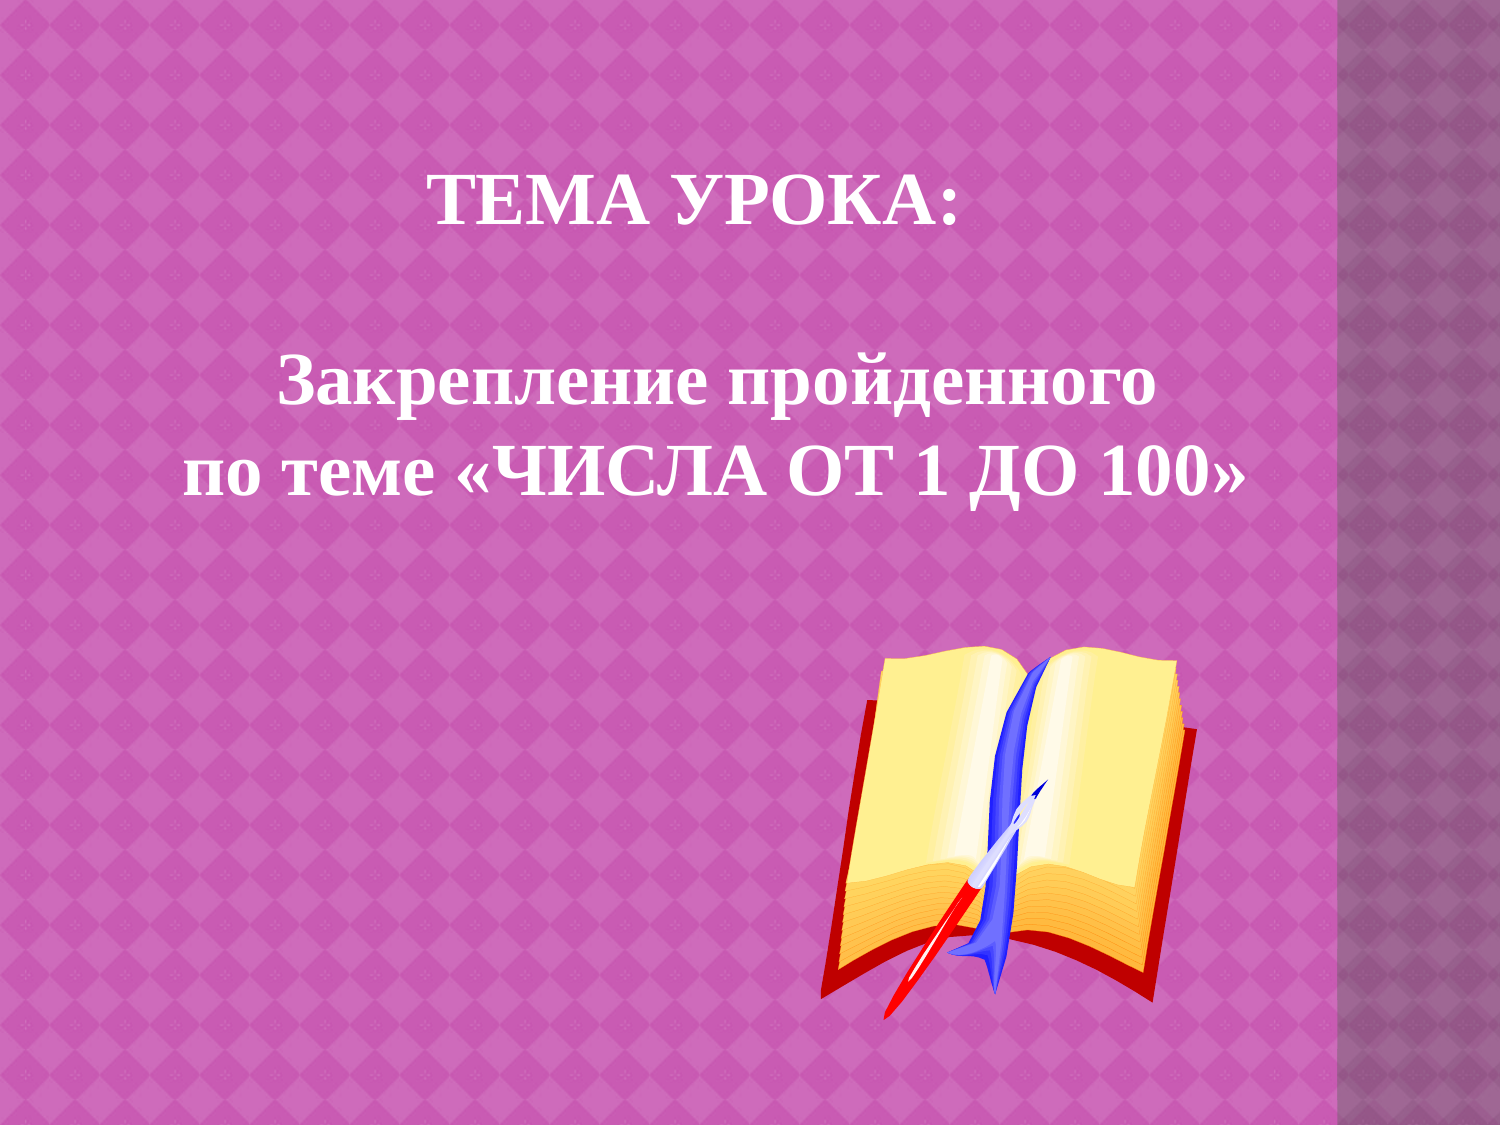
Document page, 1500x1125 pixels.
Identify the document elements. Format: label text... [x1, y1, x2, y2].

text_box ТЕМА УРОКА: Закрепление пройденного по теме «ЧИСЛА ОТ 1 ДО 100» [129, 142, 1301, 743]
picture [820, 609, 1202, 1024]
